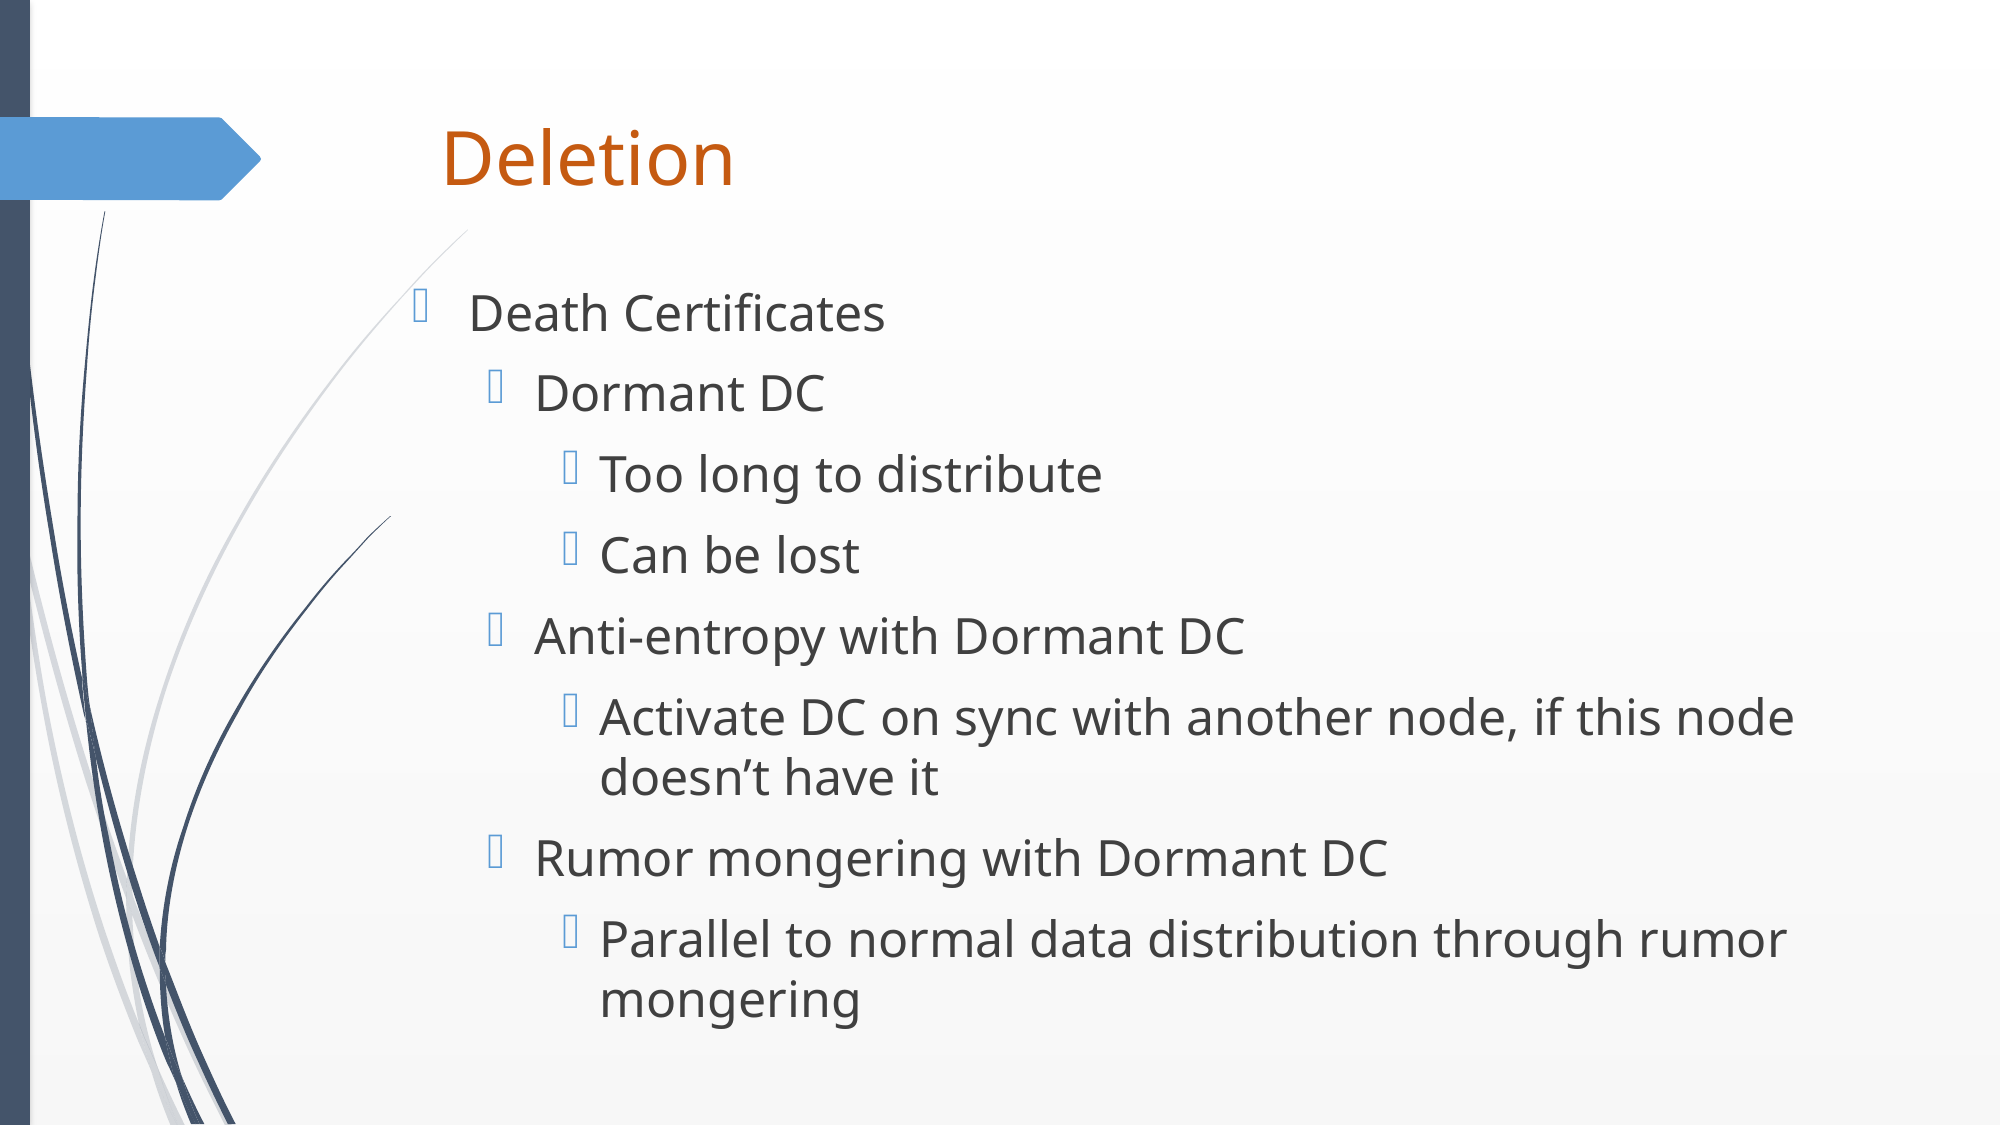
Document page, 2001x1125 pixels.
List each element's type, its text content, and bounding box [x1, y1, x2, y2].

title Deletion [425, 102, 1888, 273]
list Death Certificates Dormant DC Too long to distribute Can be lost Anti-entropy with Dormant DC Activate DC on sync with another node, if this node doesn’t have it Rumor mongering with Dormant DC Parallel to normal data distribution through rumor mongering [397, 273, 1962, 1048]
